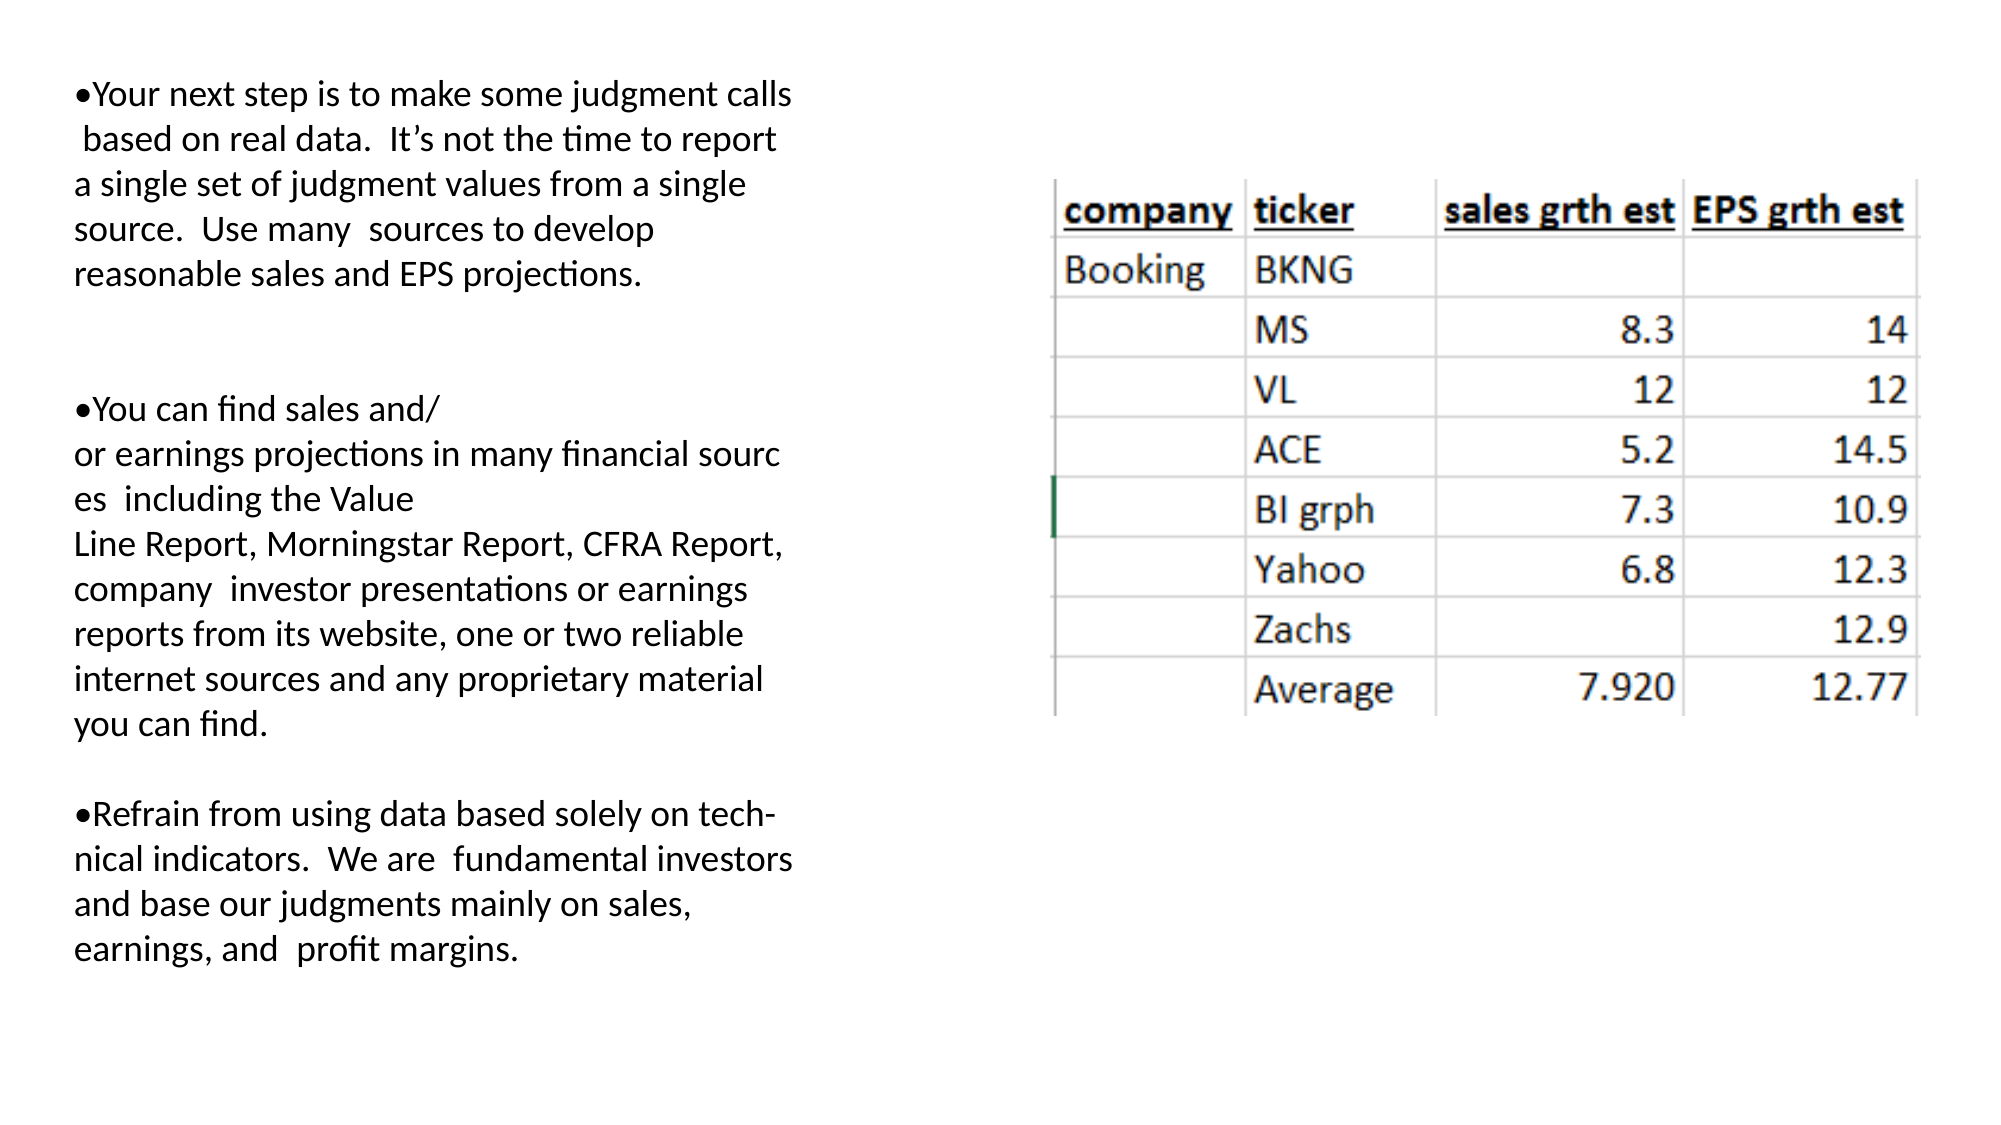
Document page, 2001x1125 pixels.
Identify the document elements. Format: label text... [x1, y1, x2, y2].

text_box •Your next step is to make some judgment calls based on real data. It’s not the time to report a single set of judgment values from a single source. Use many sources to develop reasonable sales and EPS projections. •You can find sales and/or earnings projections in many financial sources including the Value Line Report, Morningstar Report, CFRA Report, company investor presentations or earnings reports from its website, one or two reliable internet sources and any proprietary material you can find. •Refrain from using data based solely on tech- nical indicators. We are fundamental investors and base our judgments mainly on sales, earnings, and profit margins. [58, 61, 814, 977]
picture [1050, 179, 1921, 716]
